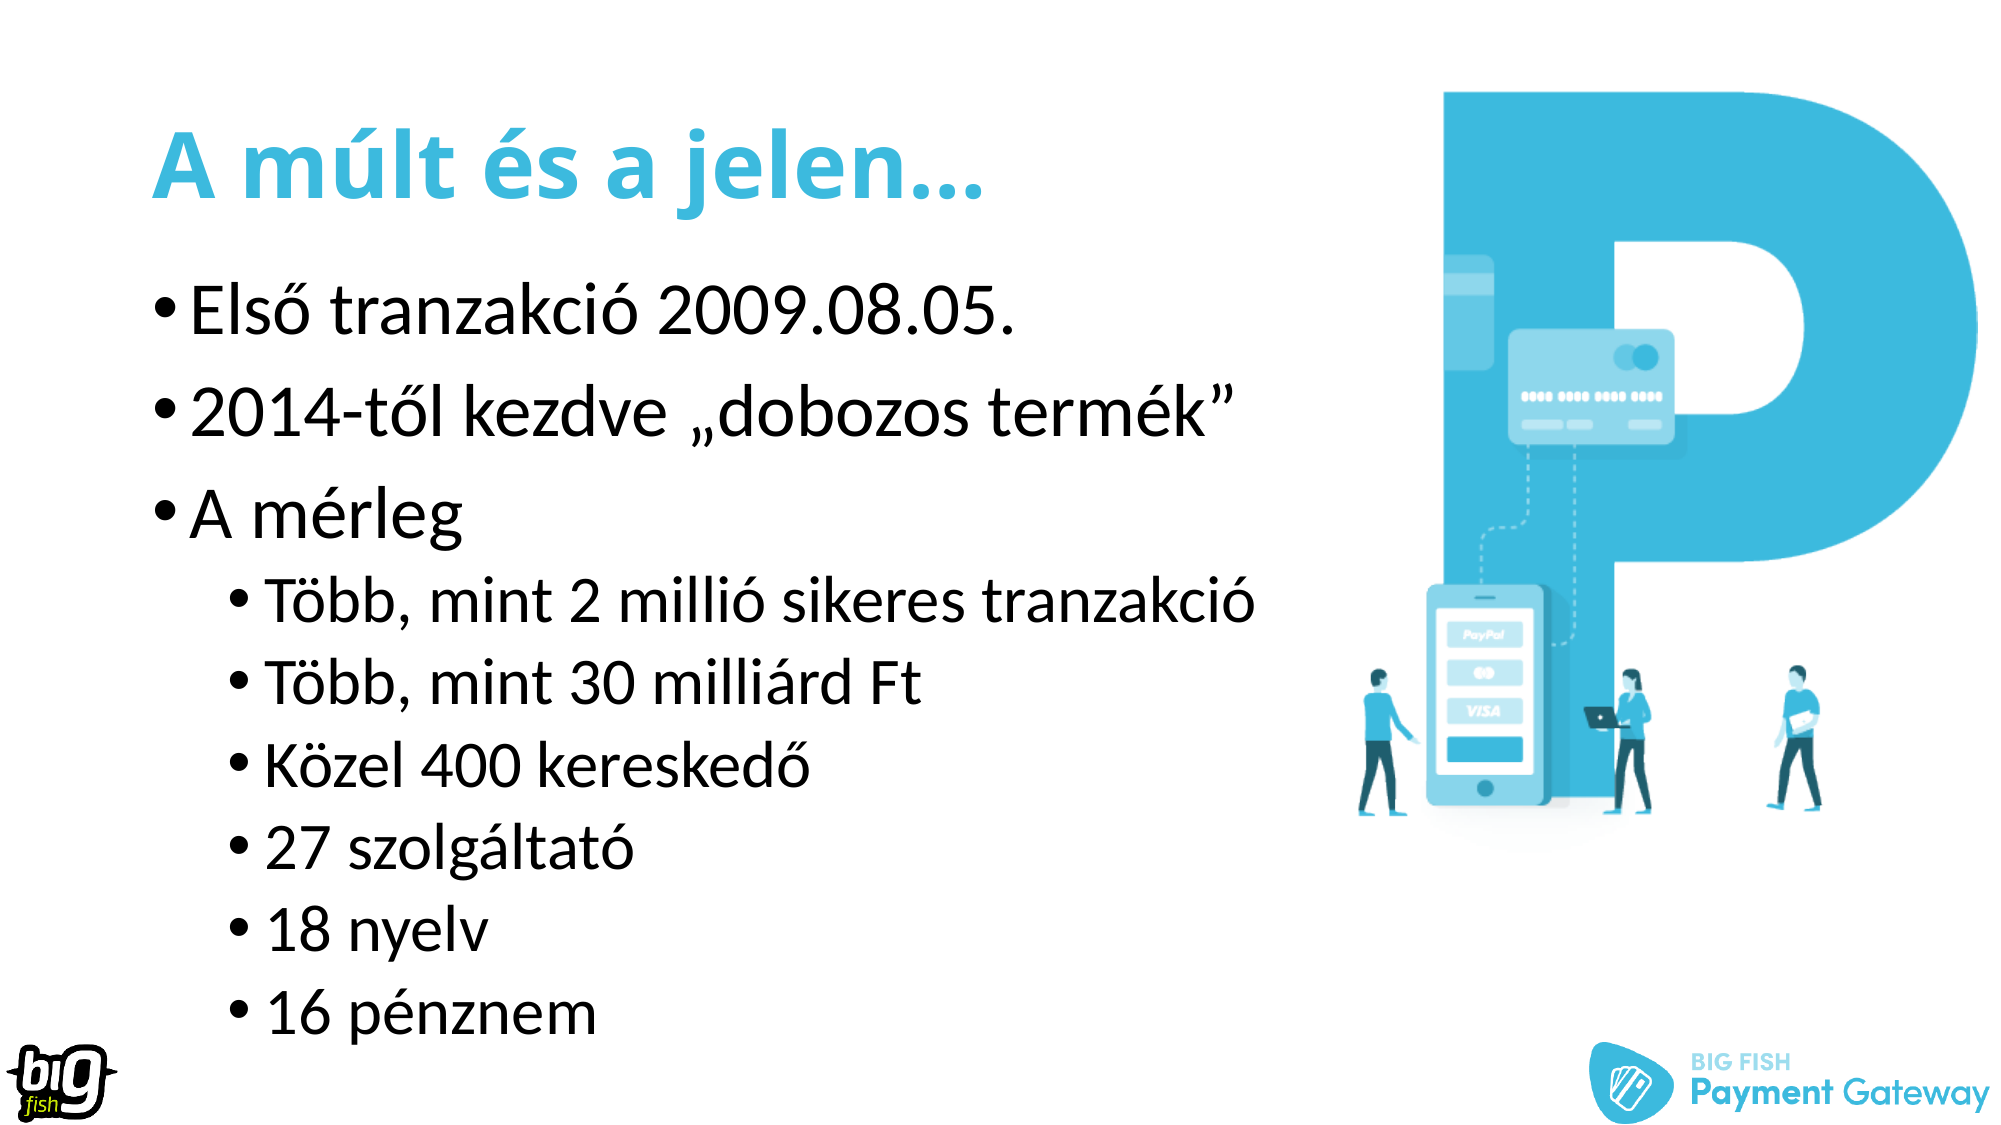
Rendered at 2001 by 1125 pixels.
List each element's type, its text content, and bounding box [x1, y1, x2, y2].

picture [1, 1041, 122, 1125]
picture [1326, 91, 1978, 917]
title A múlt és a jelen… [137, 59, 1863, 262]
list Első tranzakció 2009.08.05. 2014-től kezdve „dobozos termék” A mérleg Több, mint 2 millió sikeres tranzakció Több, mint 30 milliárd Ft Közel 400 kereskedő 27 szolgáltató 18 nyelv 16 pénznem [137, 262, 1863, 1036]
picture [1589, 1042, 1990, 1124]
